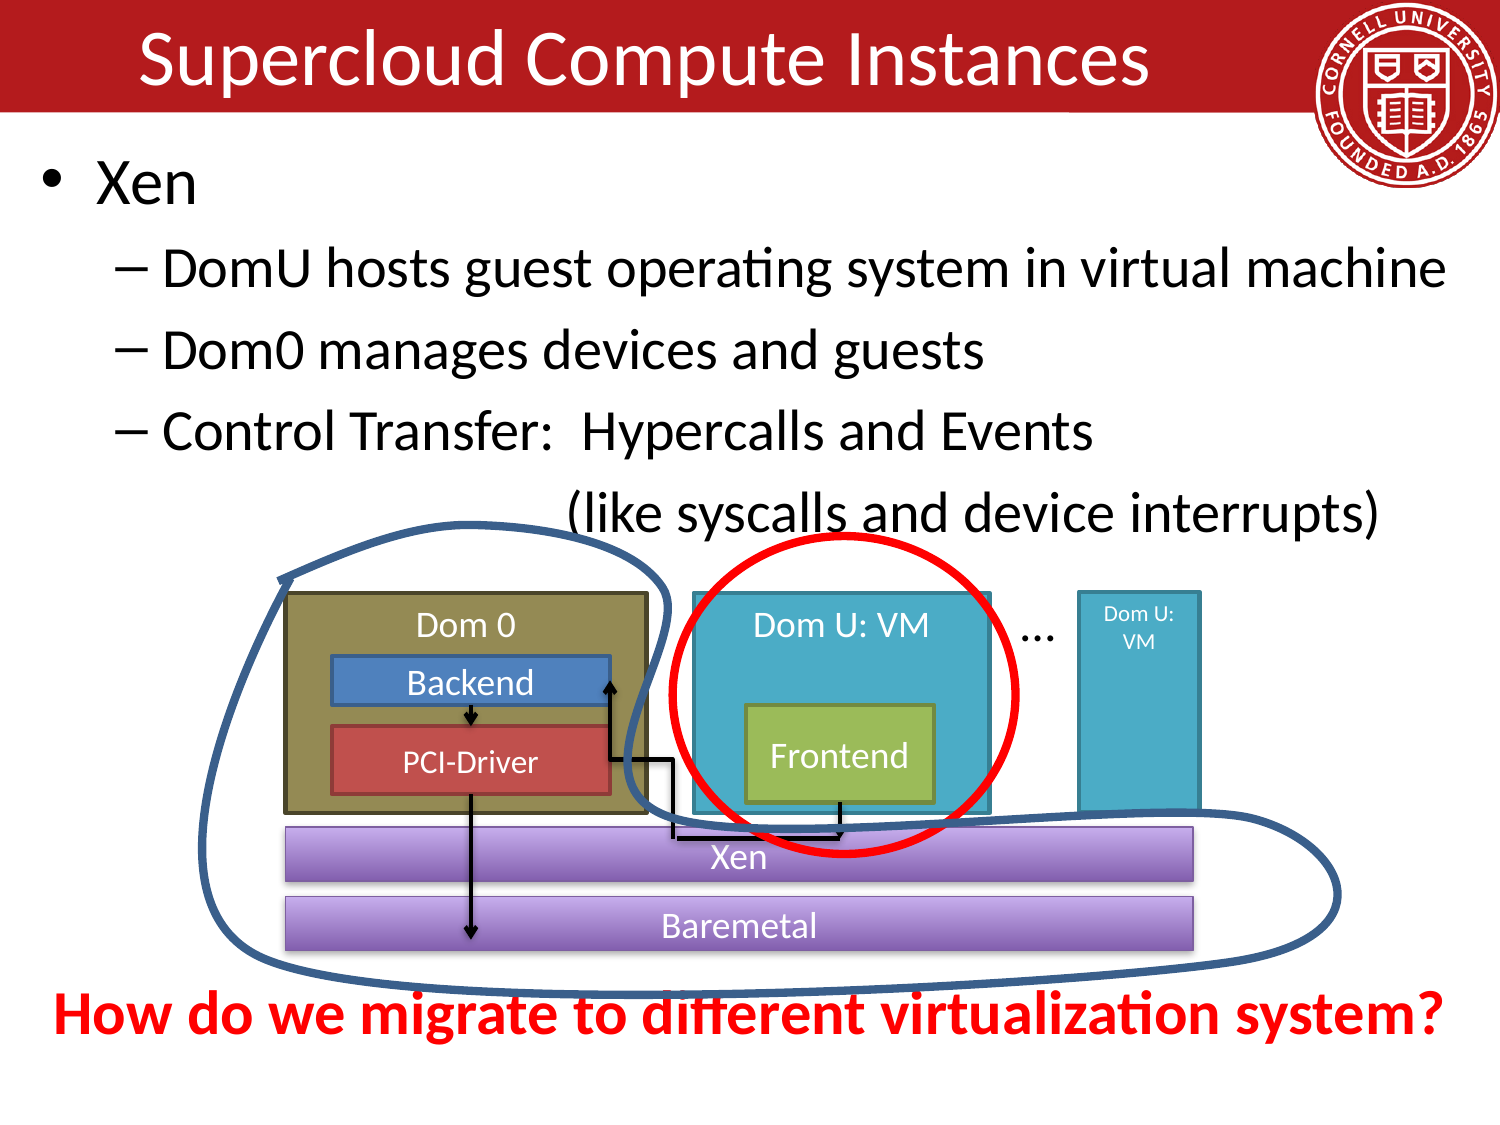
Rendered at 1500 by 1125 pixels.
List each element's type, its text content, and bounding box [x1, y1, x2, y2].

text_box How do we migrate to different virtualization system? [0, 964, 1500, 1055]
text_box [199, 593, 1340, 997]
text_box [285, 584, 1200, 951]
title Supercloud Compute Instances [0, 0, 1292, 110]
text_box [277, 522, 662, 584]
list Xen DomU hosts guest operating system in virtual machine Dom0 manages devices and guests Control Transfer: Hypercalls and Events (like syscalls and device interrupts) [25, 129, 1500, 807]
text_box [720, 533, 968, 582]
picture [1312, 0, 1500, 129]
